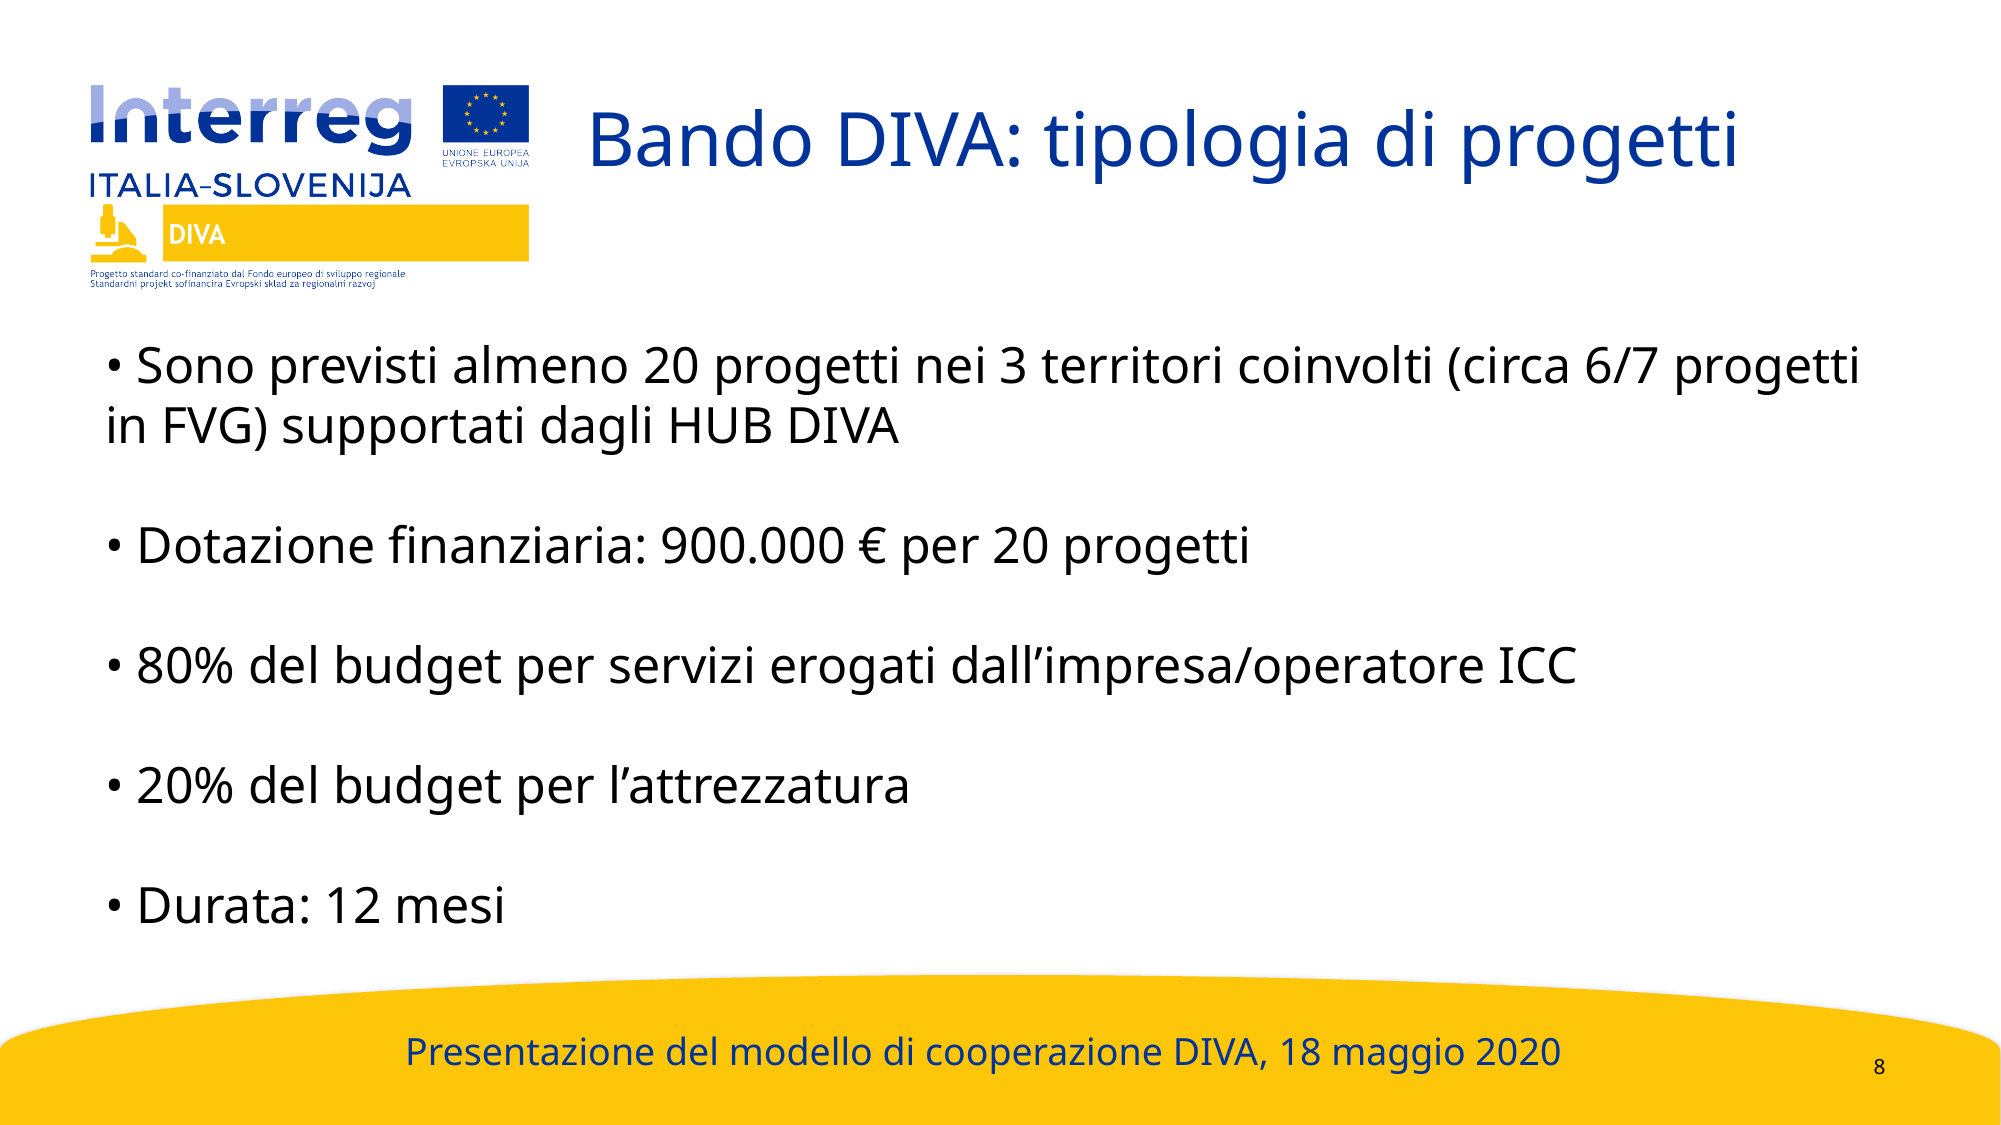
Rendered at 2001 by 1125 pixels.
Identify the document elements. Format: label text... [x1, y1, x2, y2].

text_box Presentazione del modello di cooperazione DIVA, 18 maggio 2020 [73, 1020, 1894, 1081]
text_box • Sono previsti almeno 20 progetti nei 3 territori coinvolti (circa 6/7 progetti in FVG) supportati dagli HUB DIVA • Dotazione finanziaria: 900.000 € per 20 progetti • 80% del budget per servizi erogati dall’impresa/operatore ICC • 20% del budget per l’attrezzatura • Durata: 12 mesi [90, 326, 1910, 941]
picture [47, 42, 572, 332]
text_box Bando DIVA: tipologia di progetti [571, 84, 1910, 189]
